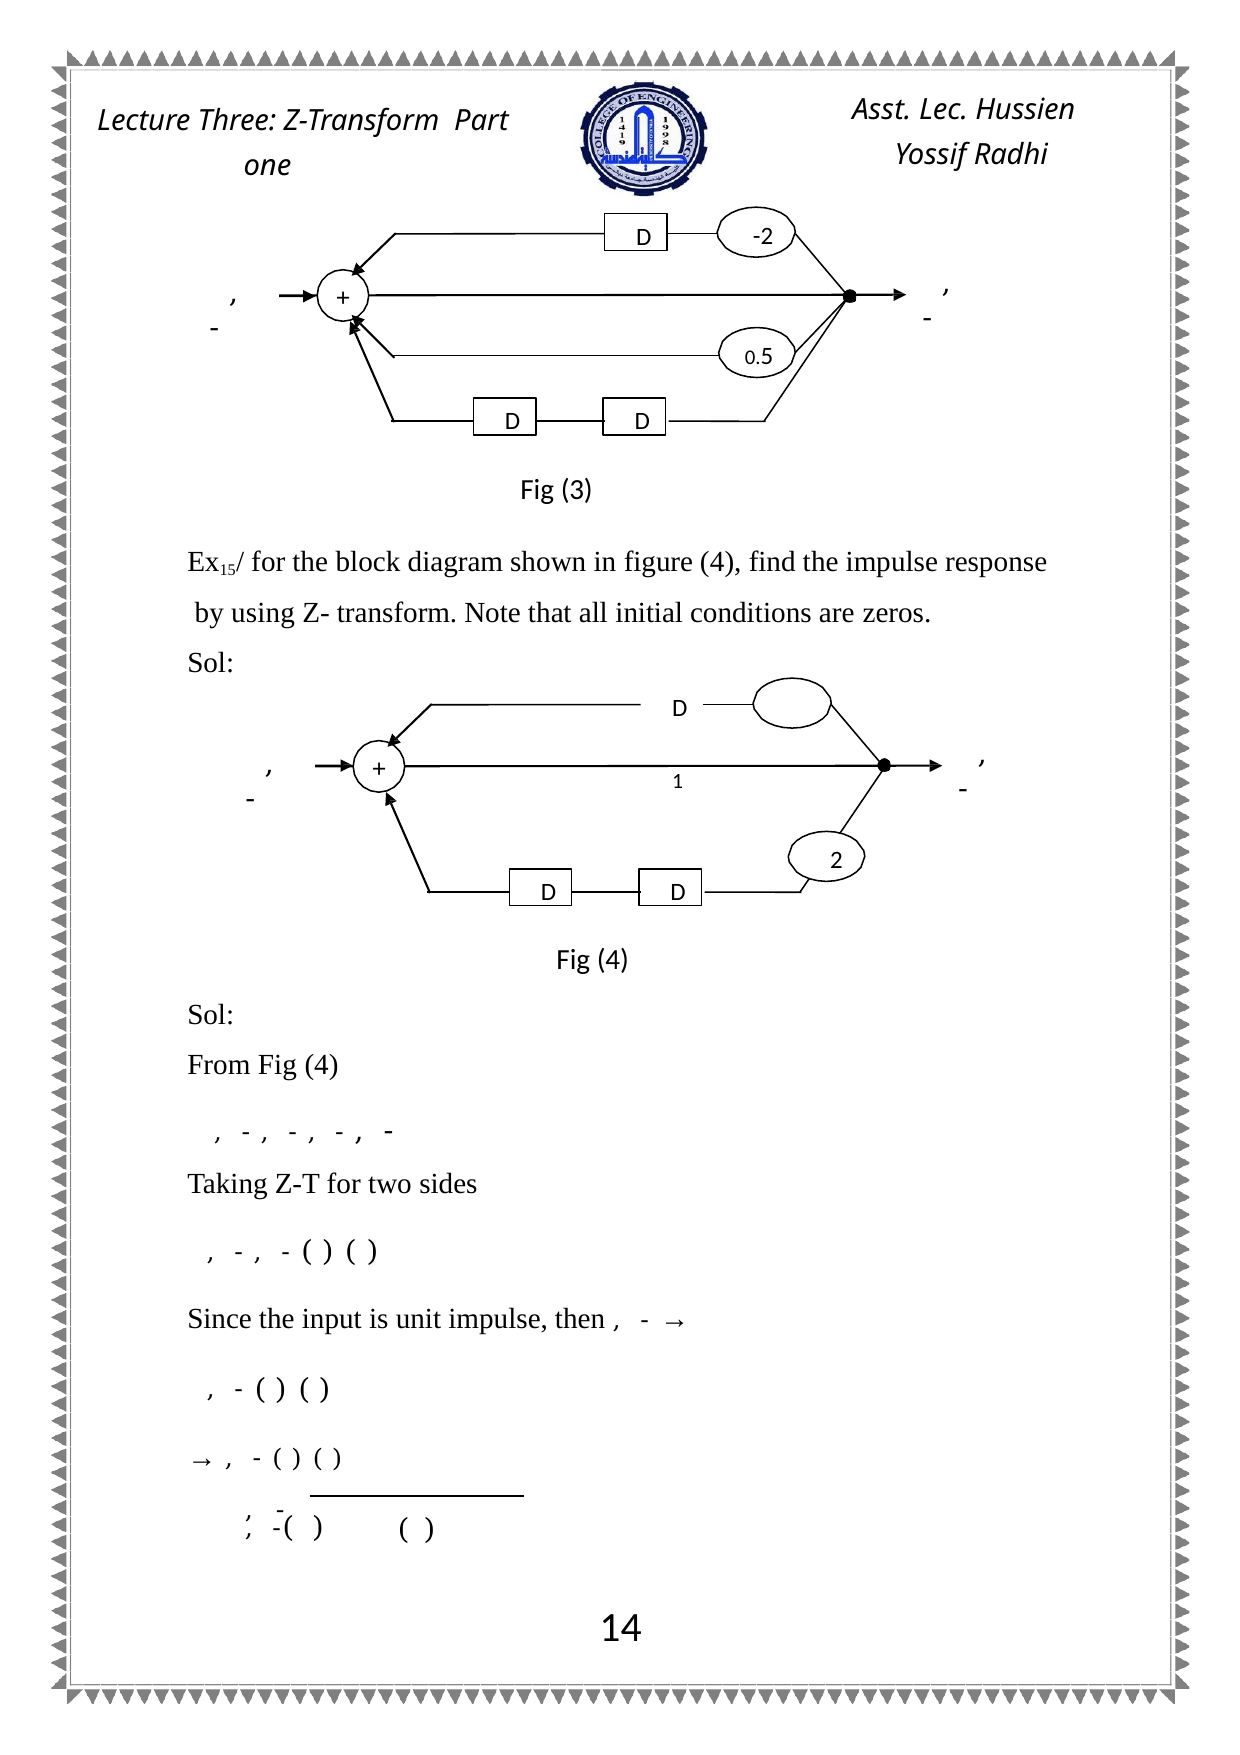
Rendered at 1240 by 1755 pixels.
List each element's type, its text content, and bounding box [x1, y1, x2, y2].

text_box 14 [597, 1607, 646, 1650]
text_box [51, 49, 1190, 1704]
